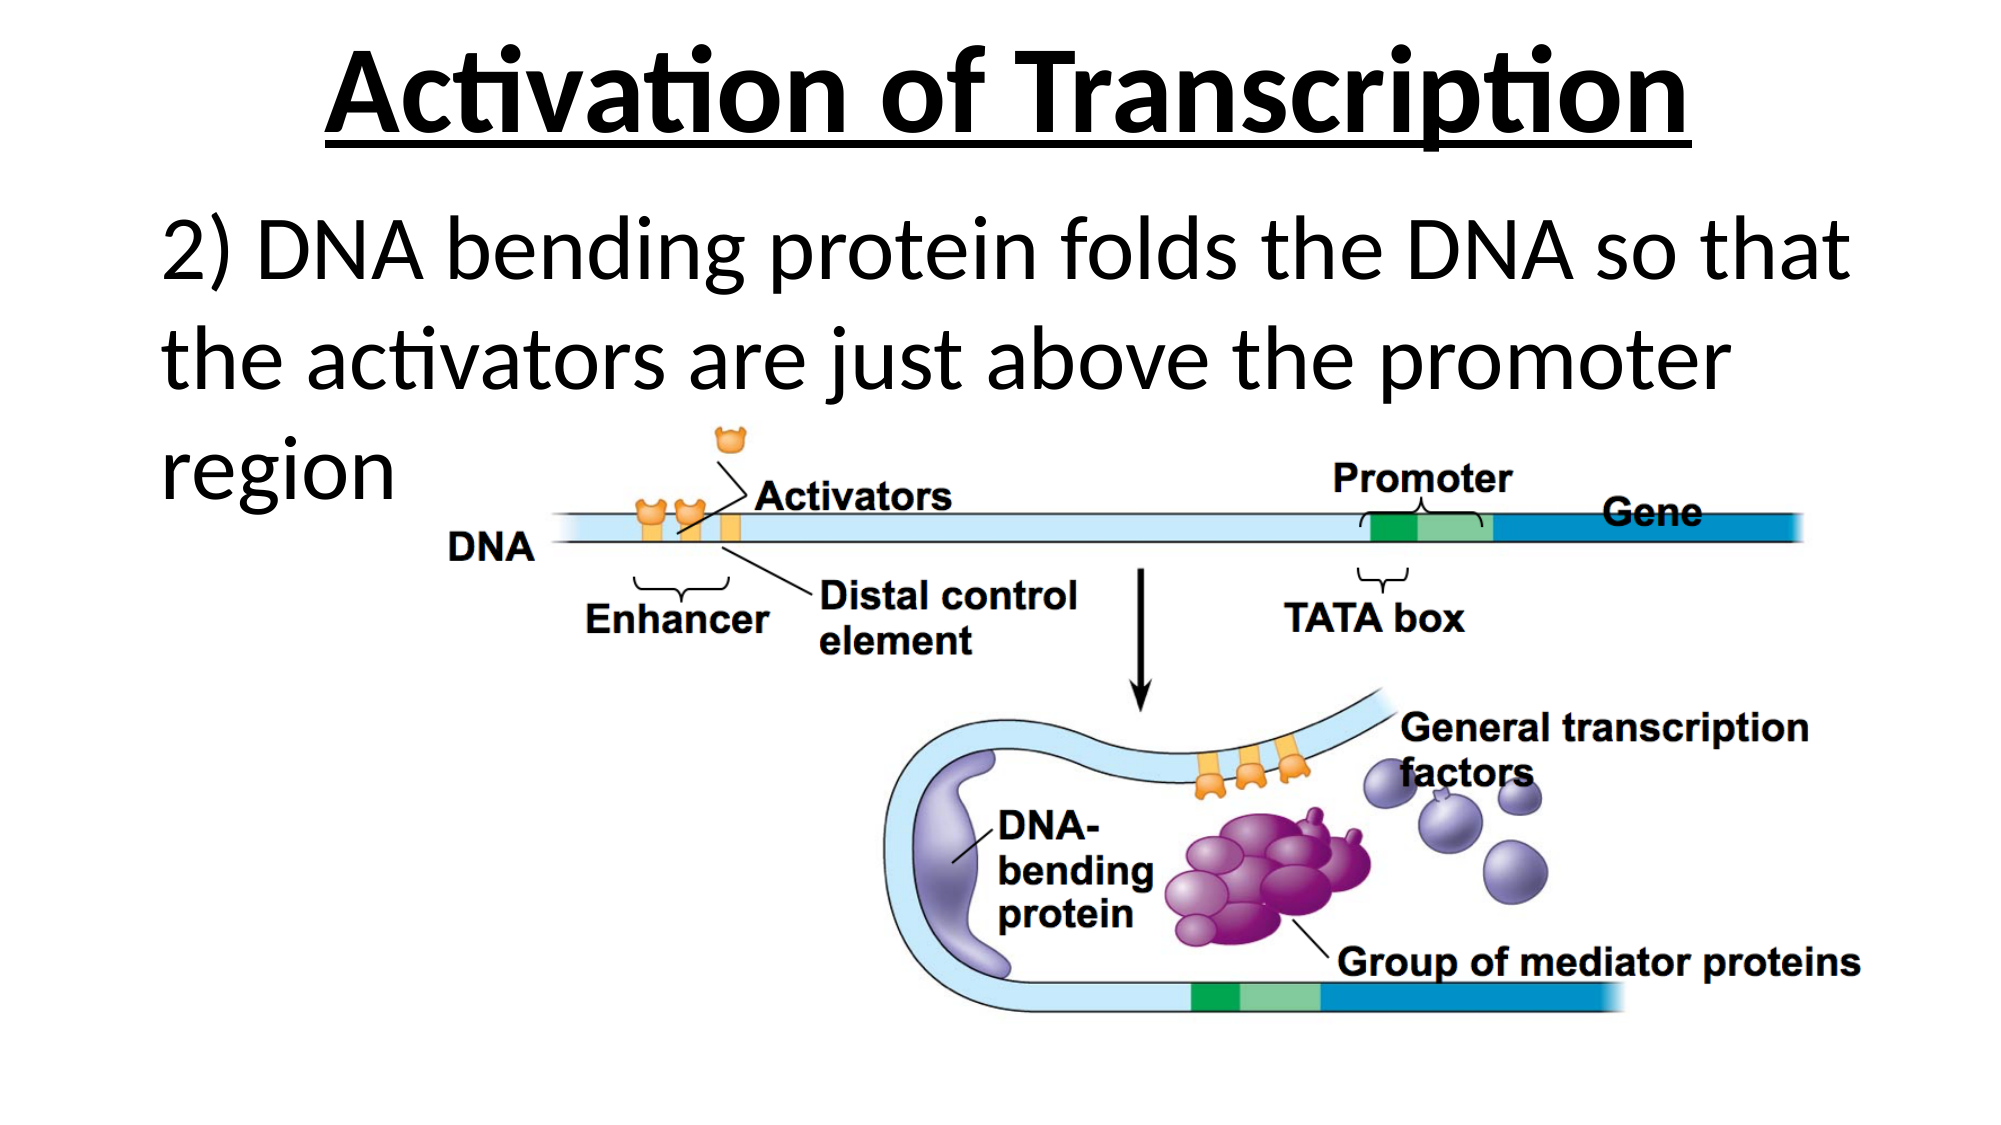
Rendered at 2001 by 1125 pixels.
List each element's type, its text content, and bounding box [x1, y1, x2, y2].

picture [439, 420, 1887, 1056]
list Activation of Transcription 2) DNA bending protein folds the DNA so that the activators are just above the promoter region [145, 0, 1871, 714]
